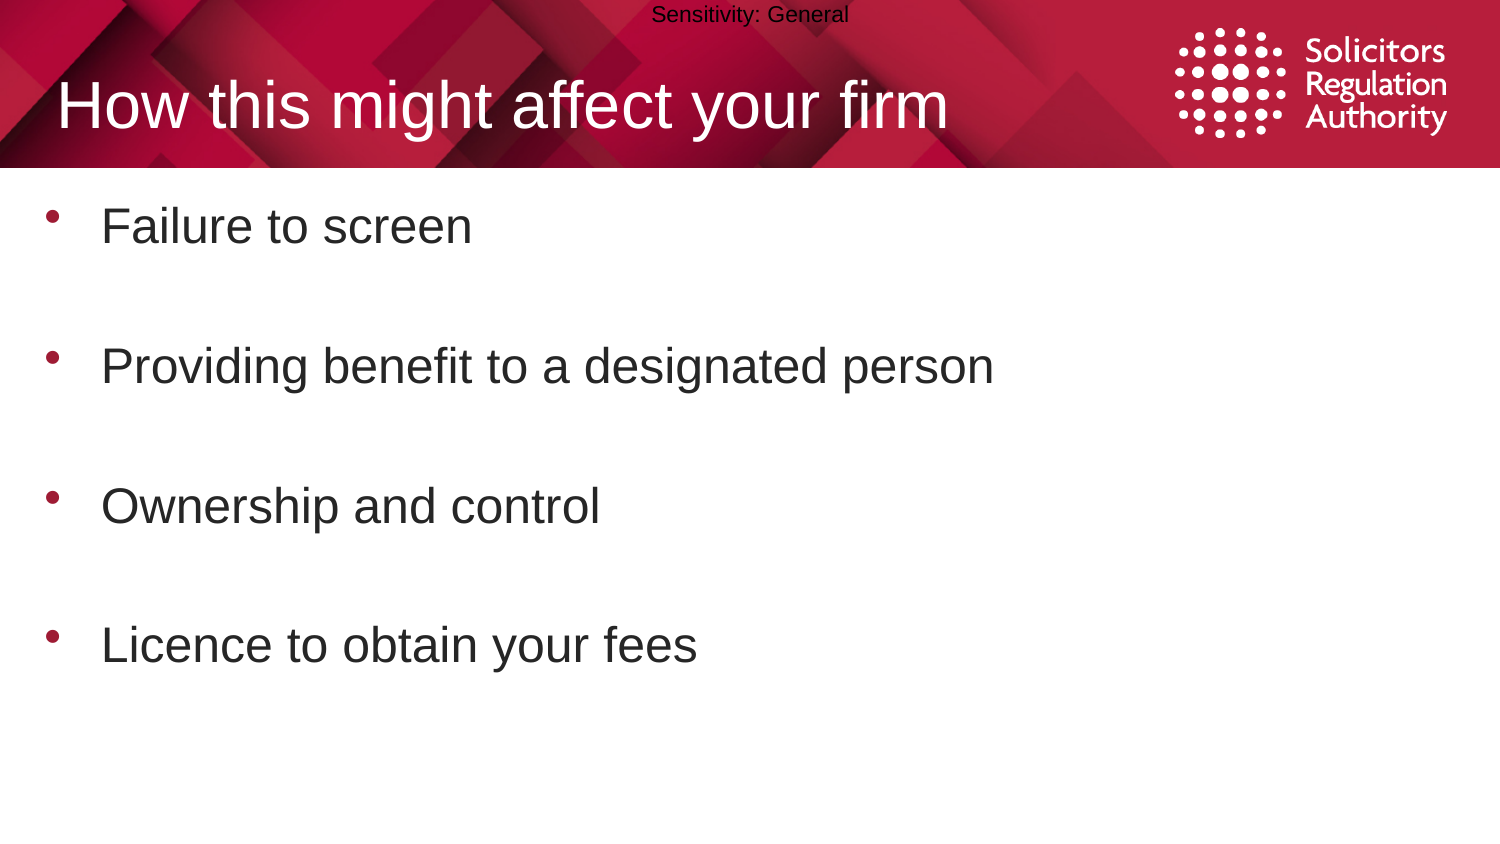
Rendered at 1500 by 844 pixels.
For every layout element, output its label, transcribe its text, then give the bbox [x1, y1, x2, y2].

title How this might affect your firm [40, 31, 1176, 173]
picture [0, 0, 1500, 168]
list Failure to screen Providing benefit to a designated person Ownership and control Licence to obtain your fees [29, 185, 1448, 701]
